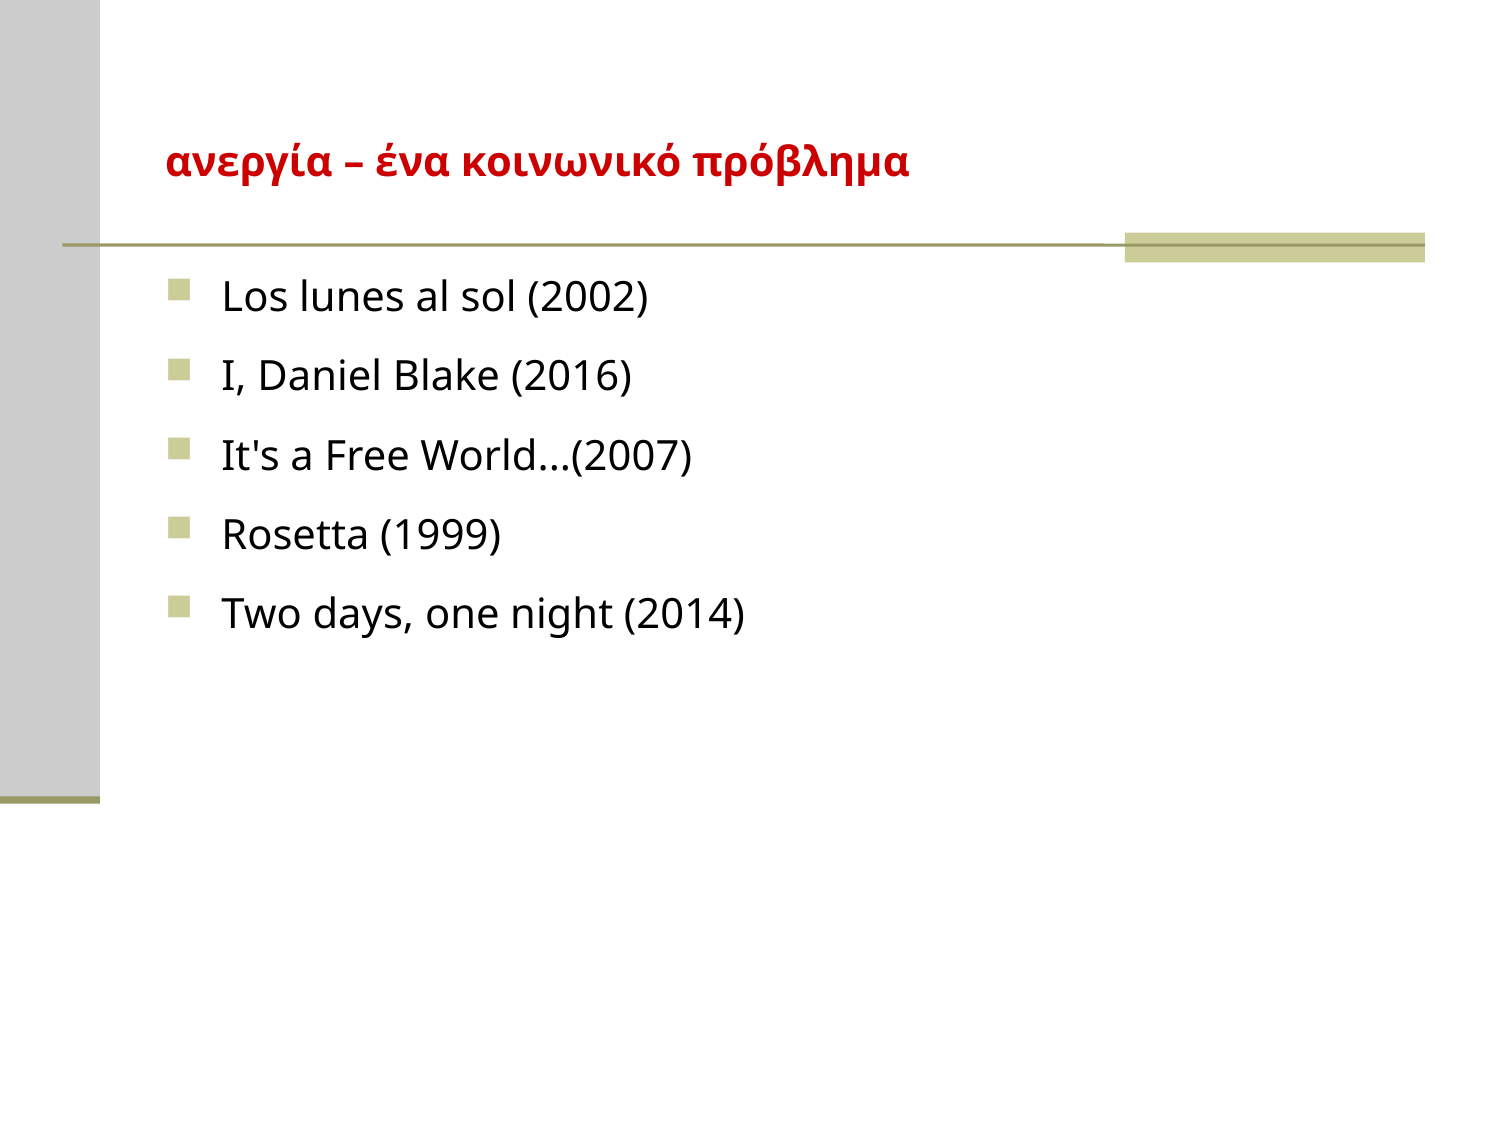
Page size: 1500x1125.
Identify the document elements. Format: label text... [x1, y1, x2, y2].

list Los lunes al sol (2002) I, Daniel Blake (2016) It's a Free World...(2007) Rosetta (1999) Two days, one night (2014) [150, 262, 1425, 1006]
title ανεργία – ένα κοινωνικό πρόβλημα [150, 87, 1425, 233]
